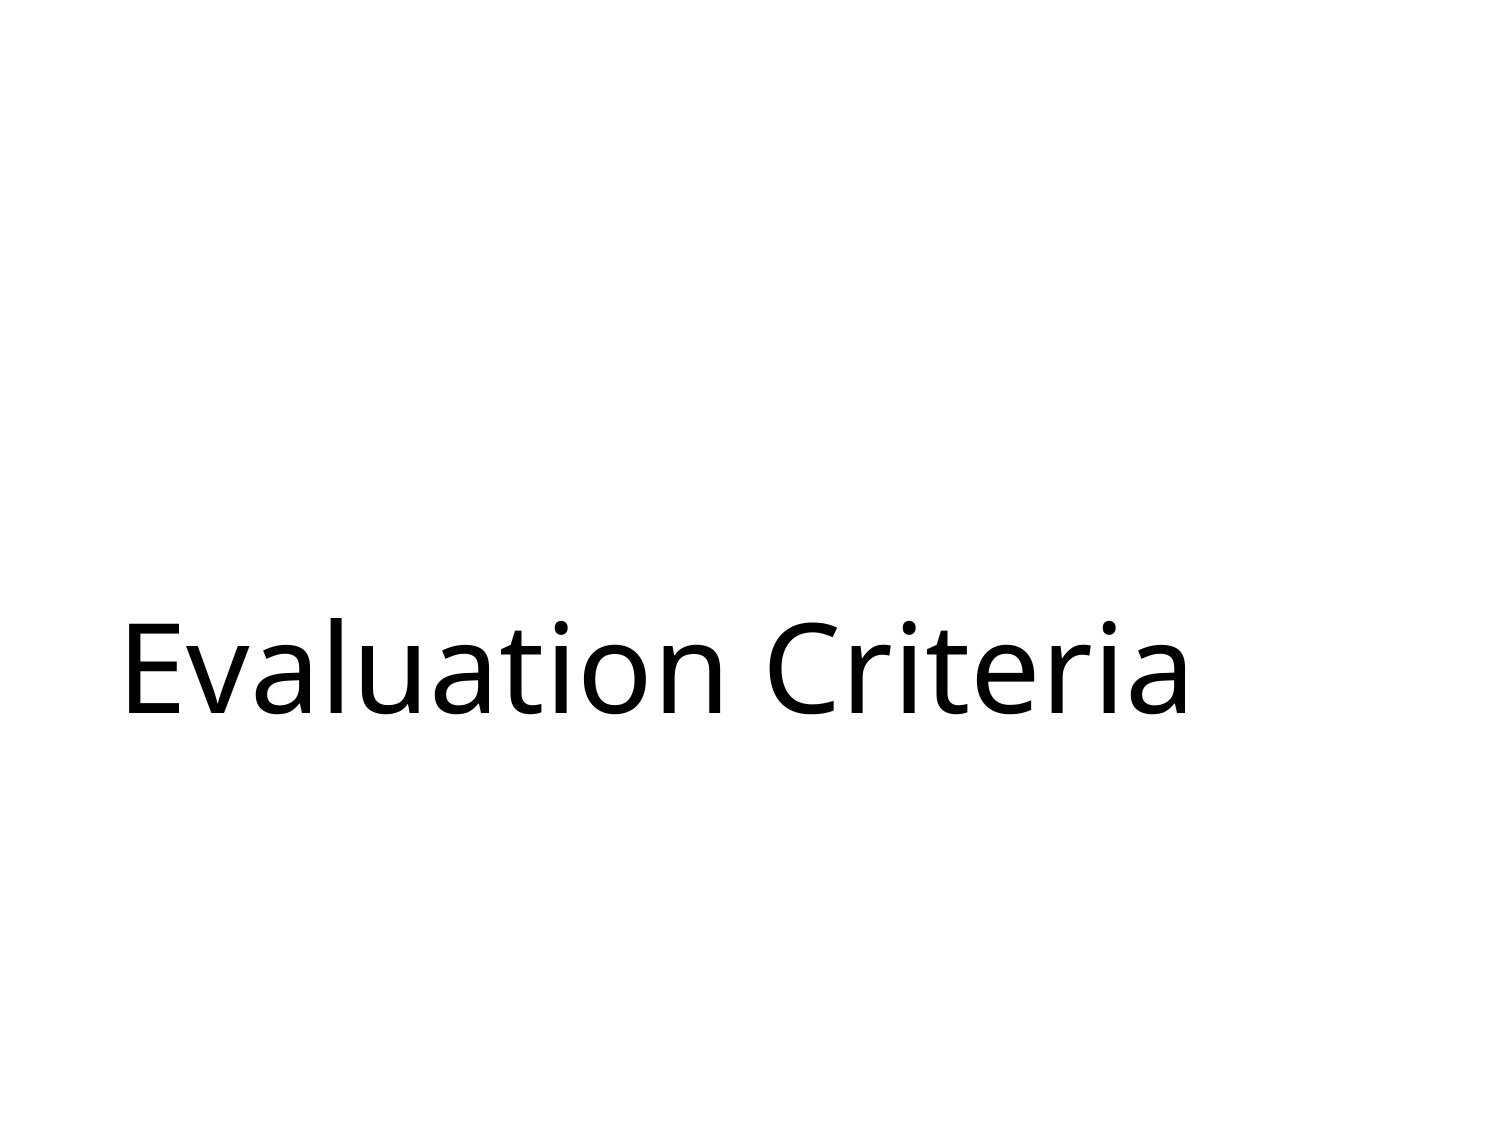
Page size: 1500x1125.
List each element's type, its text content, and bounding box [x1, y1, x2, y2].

title Evaluation Criteria [102, 280, 1397, 749]
